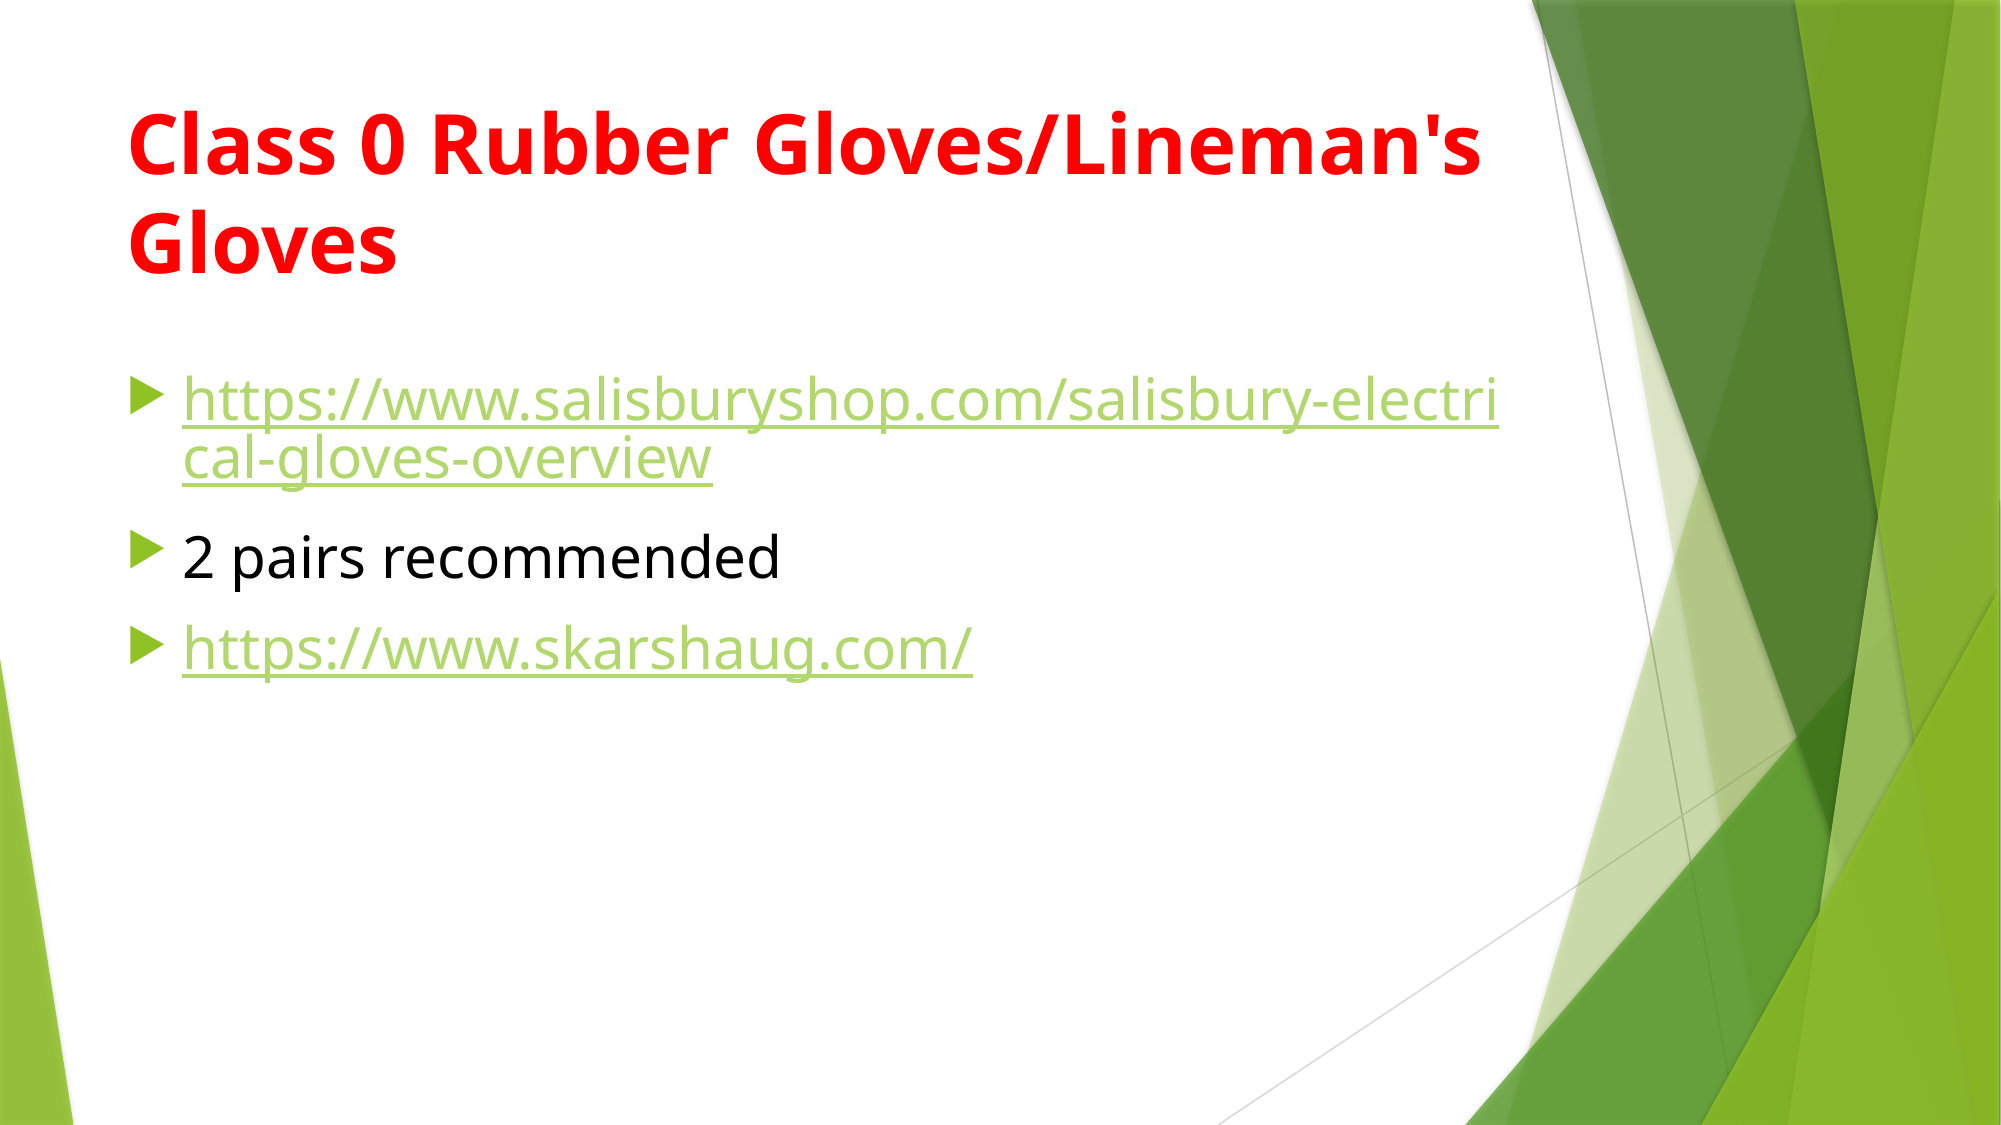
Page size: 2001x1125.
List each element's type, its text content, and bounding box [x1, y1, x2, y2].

list https://www.salisburyshop.com/salisbury-electrical-gloves-overview 2 pairs recommended https://www.skarshaug.com/ [111, 354, 1522, 744]
title Class 0 Rubber Gloves/Lineman's Gloves [111, 83, 1557, 302]
